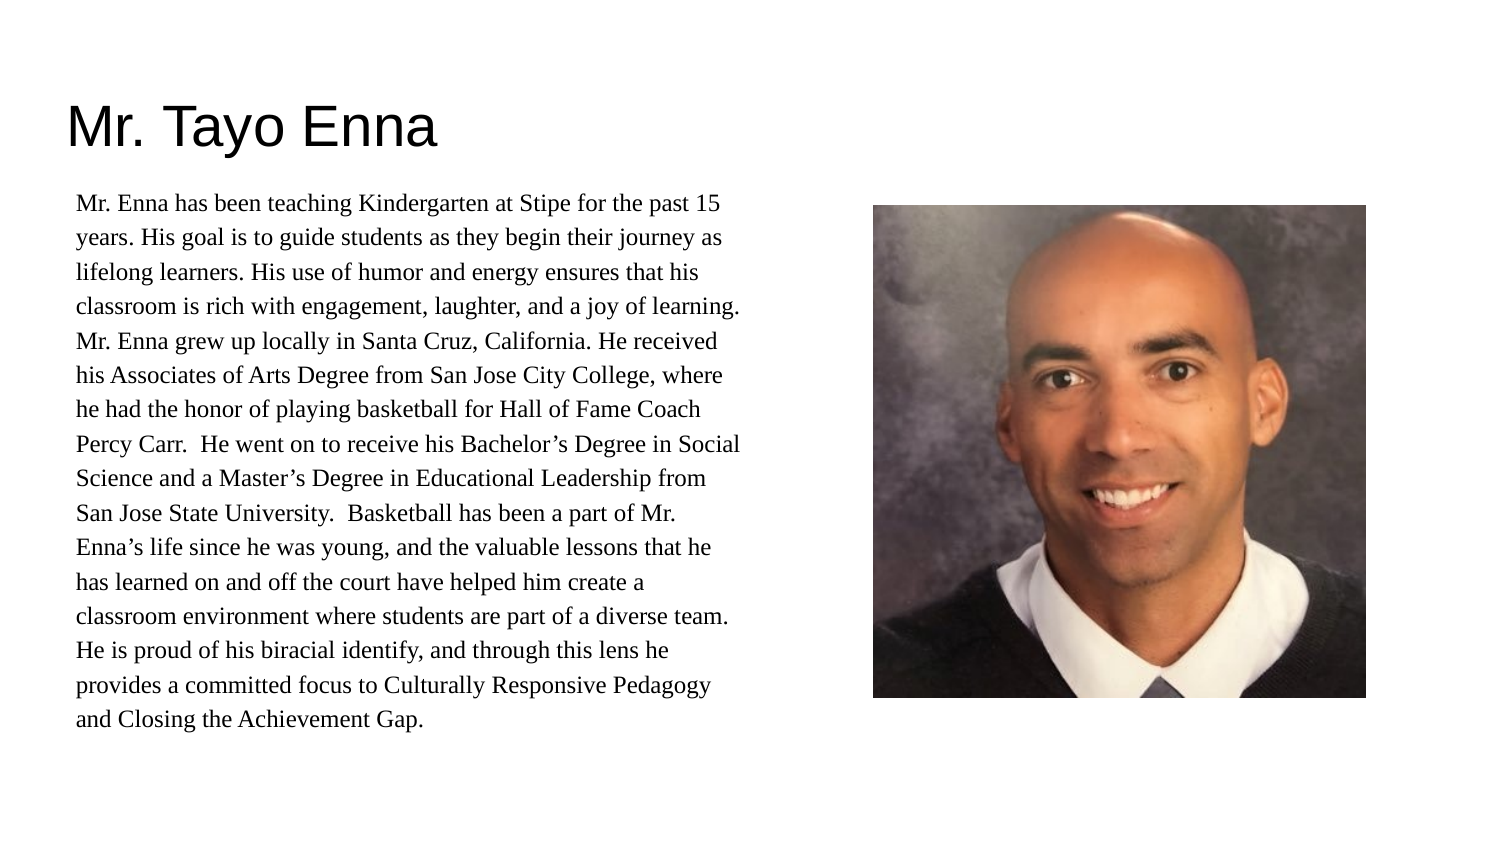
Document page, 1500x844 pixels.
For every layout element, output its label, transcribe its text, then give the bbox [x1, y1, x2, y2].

list Mr. Enna has been teaching Kindergarten at Stipe for the past 15 years. His goal is to guide students as they begin their journey as lifelong learners. His use of humor and energy ensures that his classroom is rich with engagement, laughter, and a joy of learning. Mr. Enna grew up locally in Santa Cruz, California. He received his Associates of Arts Degree from San Jose City College, where he had the honor of playing basketball for Hall of Fame Coach Percy Carr. He went on to receive his Bachelor’s Degree in Social Science and a Master’s Degree in Educational Leadership from San Jose State University. Basketball has been a part of Mr. Enna’s life since he was young, and the valuable lessons that he has learned on and off the court have helped him create a classroom environment where students are part of a diverse team. He is proud of his biracial identify, and through this lens he provides a committed focus to Culturally Responsive Pedagogy and Closing the Achievement Gap. Tayo Enna Kindergarten Teacher Twitter: @MrEnna79 [60, 166, 760, 769]
title Mr. Tayo Enna [51, 72, 1449, 167]
picture [872, 204, 1366, 698]
